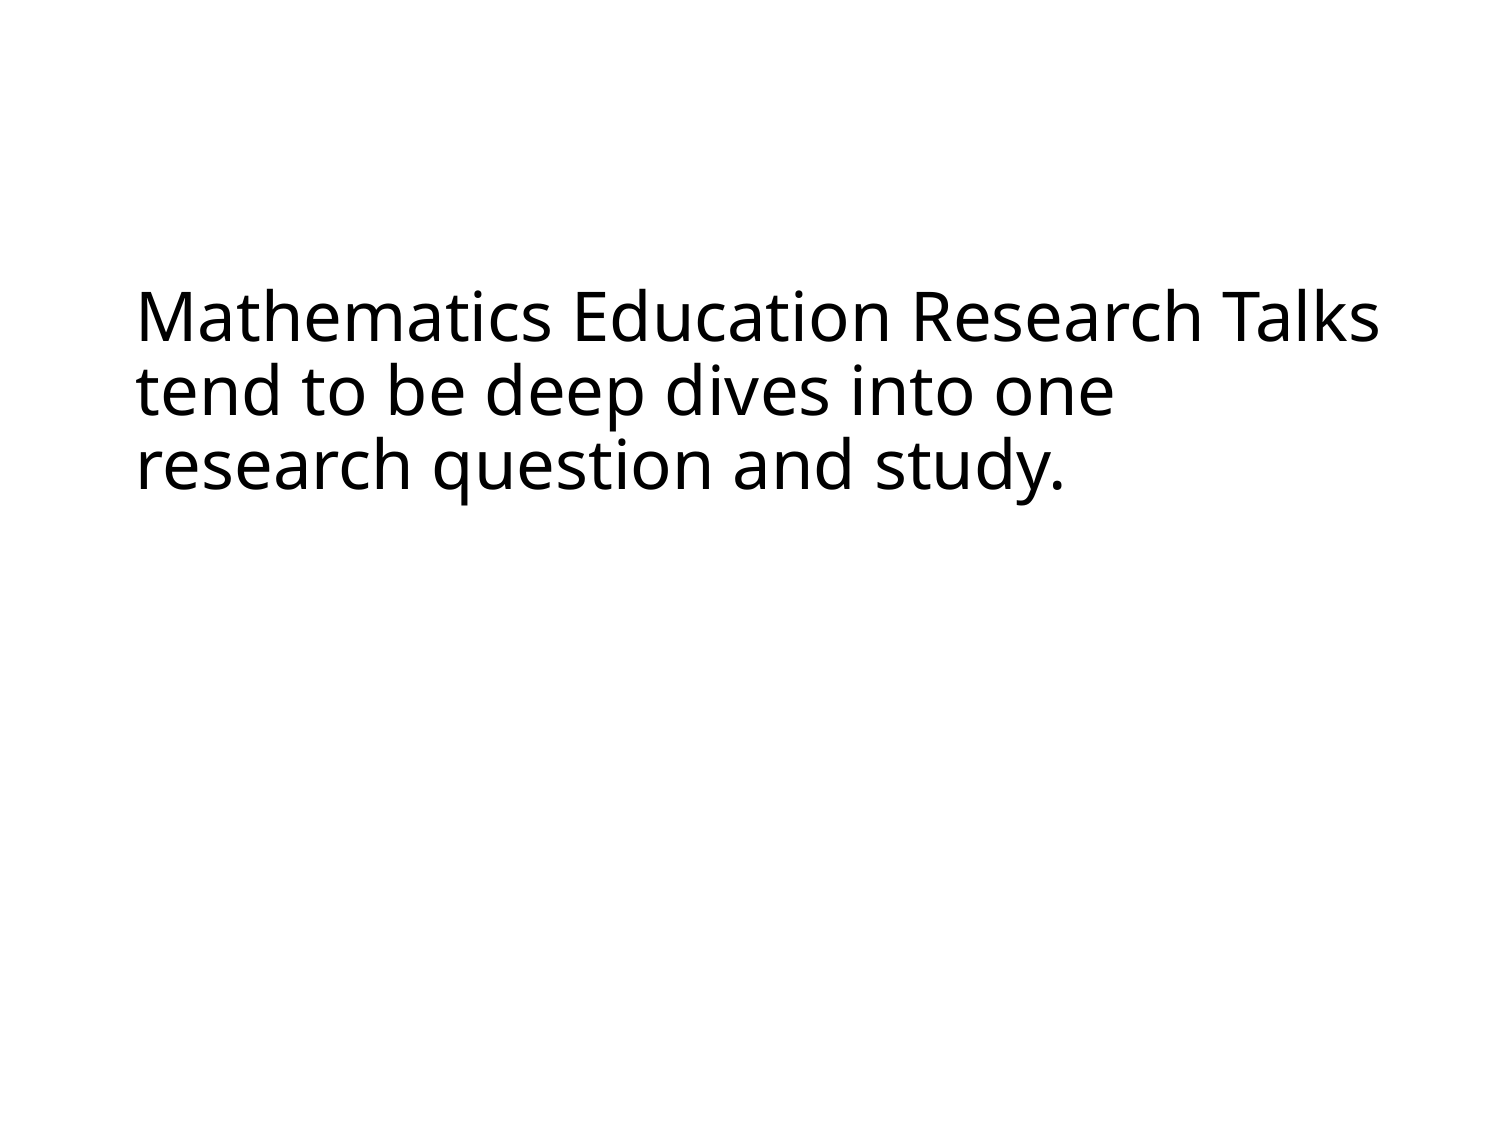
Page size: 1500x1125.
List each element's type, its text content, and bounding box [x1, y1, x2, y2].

title Mathematics Education Research Talks tend to be deep dives into one research question and study. [120, 154, 1415, 634]
